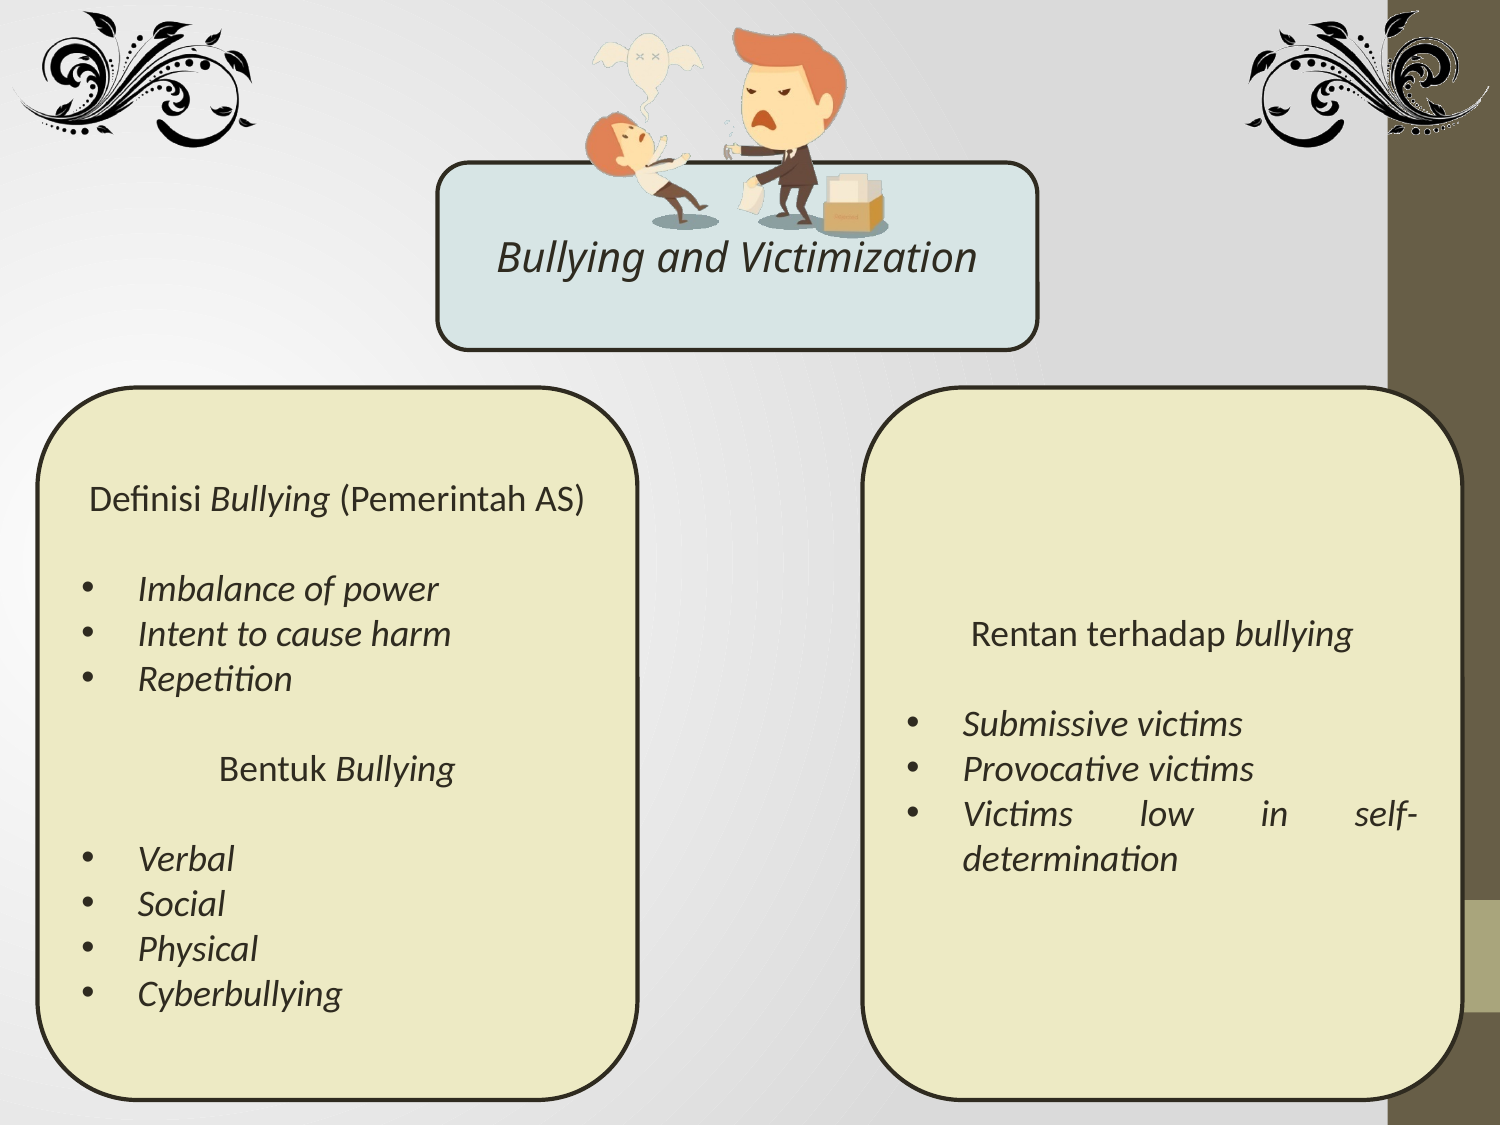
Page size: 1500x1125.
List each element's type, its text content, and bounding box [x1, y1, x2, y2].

text_box Rentan terhadap bullying Submissive victims Provocative victims Victims low in self-determination [860, 385, 1465, 1103]
picture [0, 0, 268, 160]
picture [574, 0, 892, 263]
text_box Definisi Bullying (Pemerintah AS) Imbalance of power Intent to cause harm Repetition Bentuk Bullying Verbal Social Physical Cyberbullying [35, 385, 640, 1103]
picture [1232, 0, 1500, 160]
text_box Bullying and Victimization [435, 160, 1040, 353]
